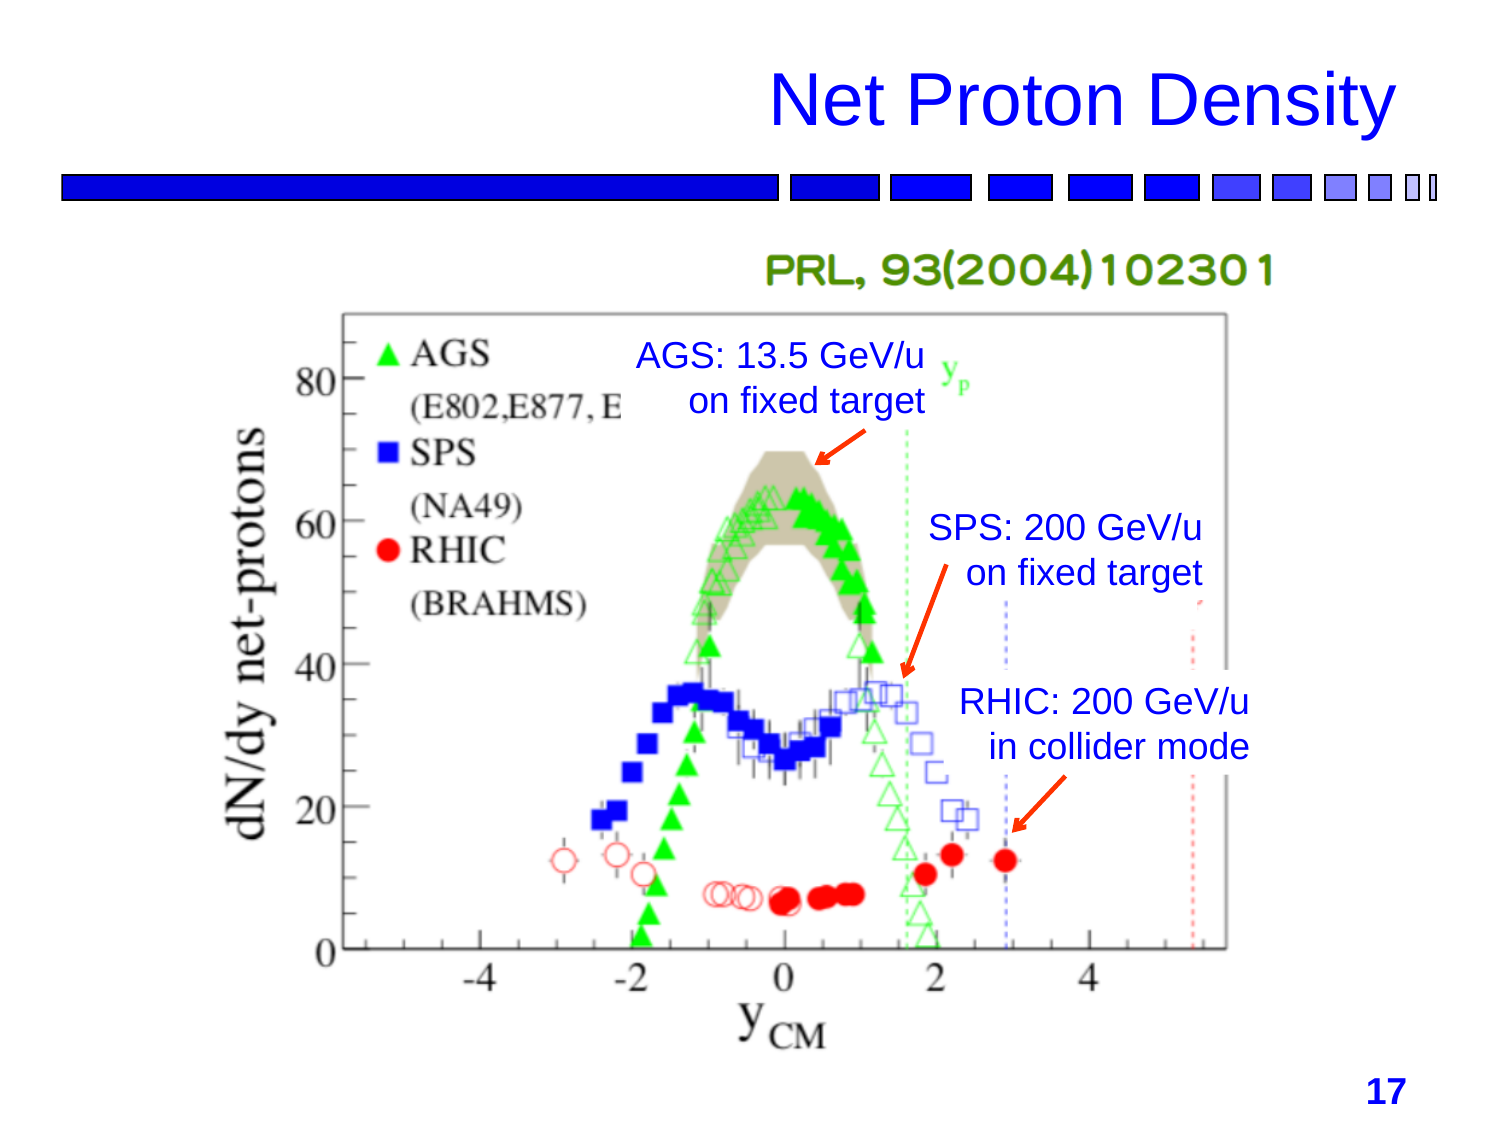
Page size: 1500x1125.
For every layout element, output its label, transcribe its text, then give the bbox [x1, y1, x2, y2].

text_box Net Proton Density [137, 42, 1413, 131]
picture [165, 206, 1335, 1083]
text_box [618, 323, 1267, 834]
